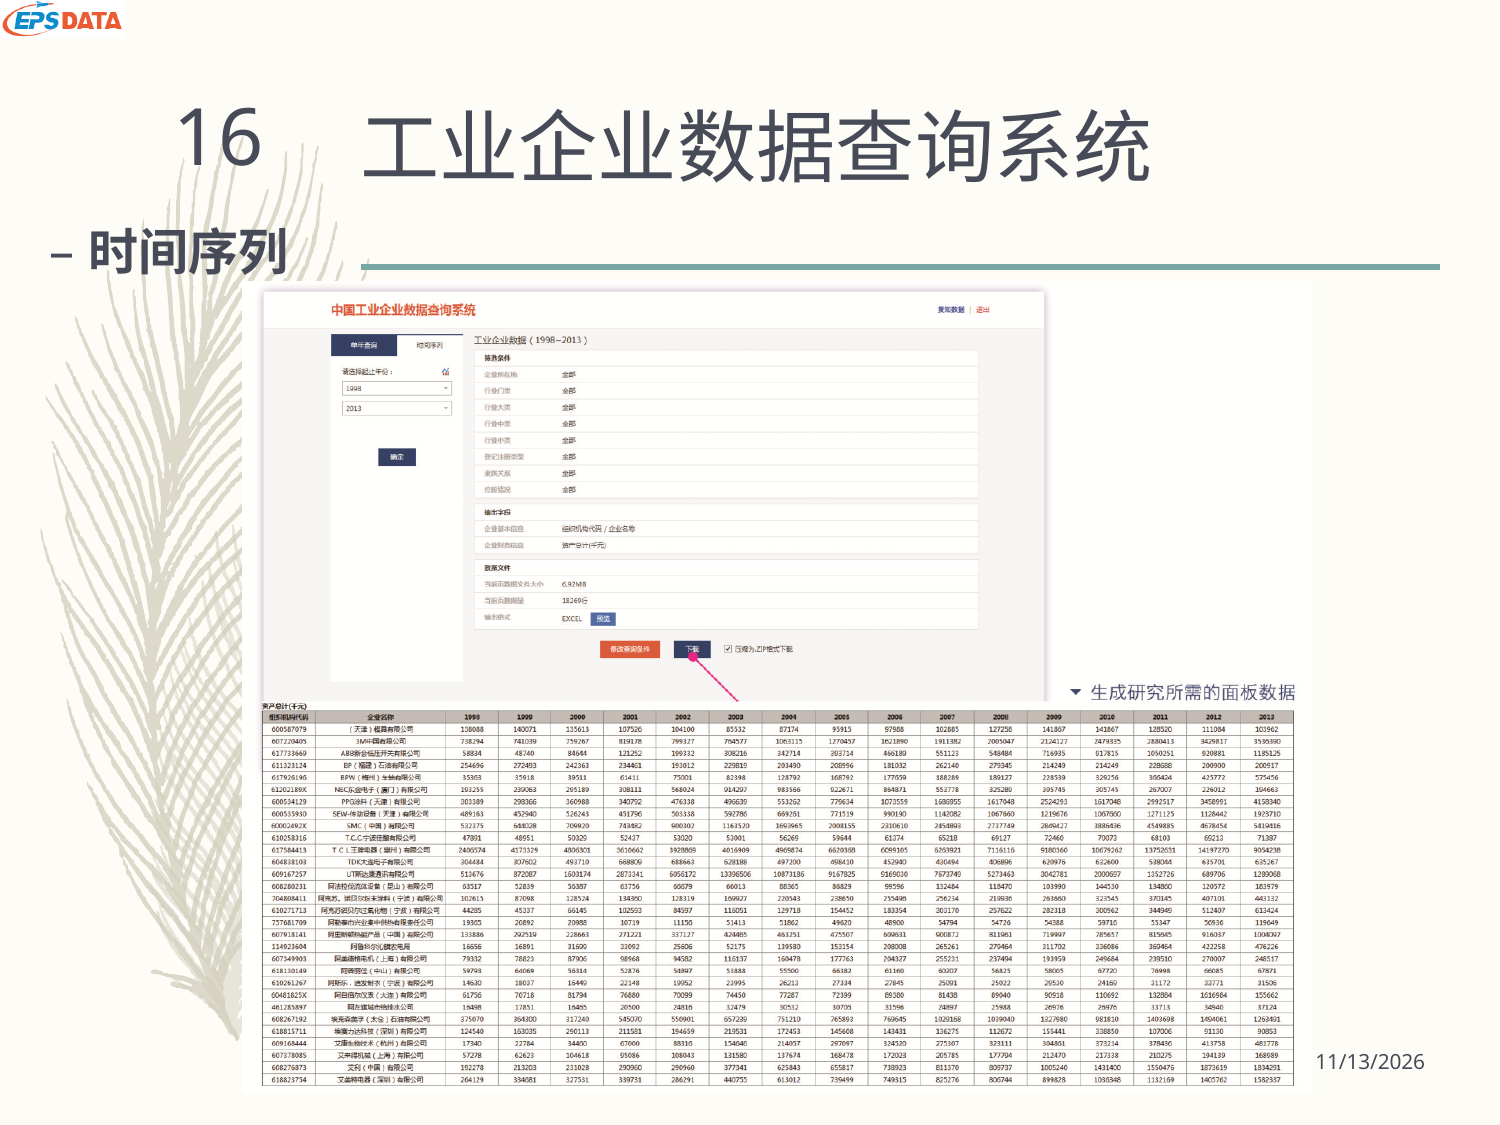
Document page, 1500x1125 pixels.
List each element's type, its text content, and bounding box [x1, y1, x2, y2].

title 工业企业数据查询系统 [345, 93, 1440, 268]
picture [241, 281, 1313, 1094]
picture [0, 0, 124, 38]
text_box 时间序列 [34, 206, 312, 313]
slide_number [1313, 1032, 1440, 1093]
slide_number 16 [46, 102, 279, 203]
